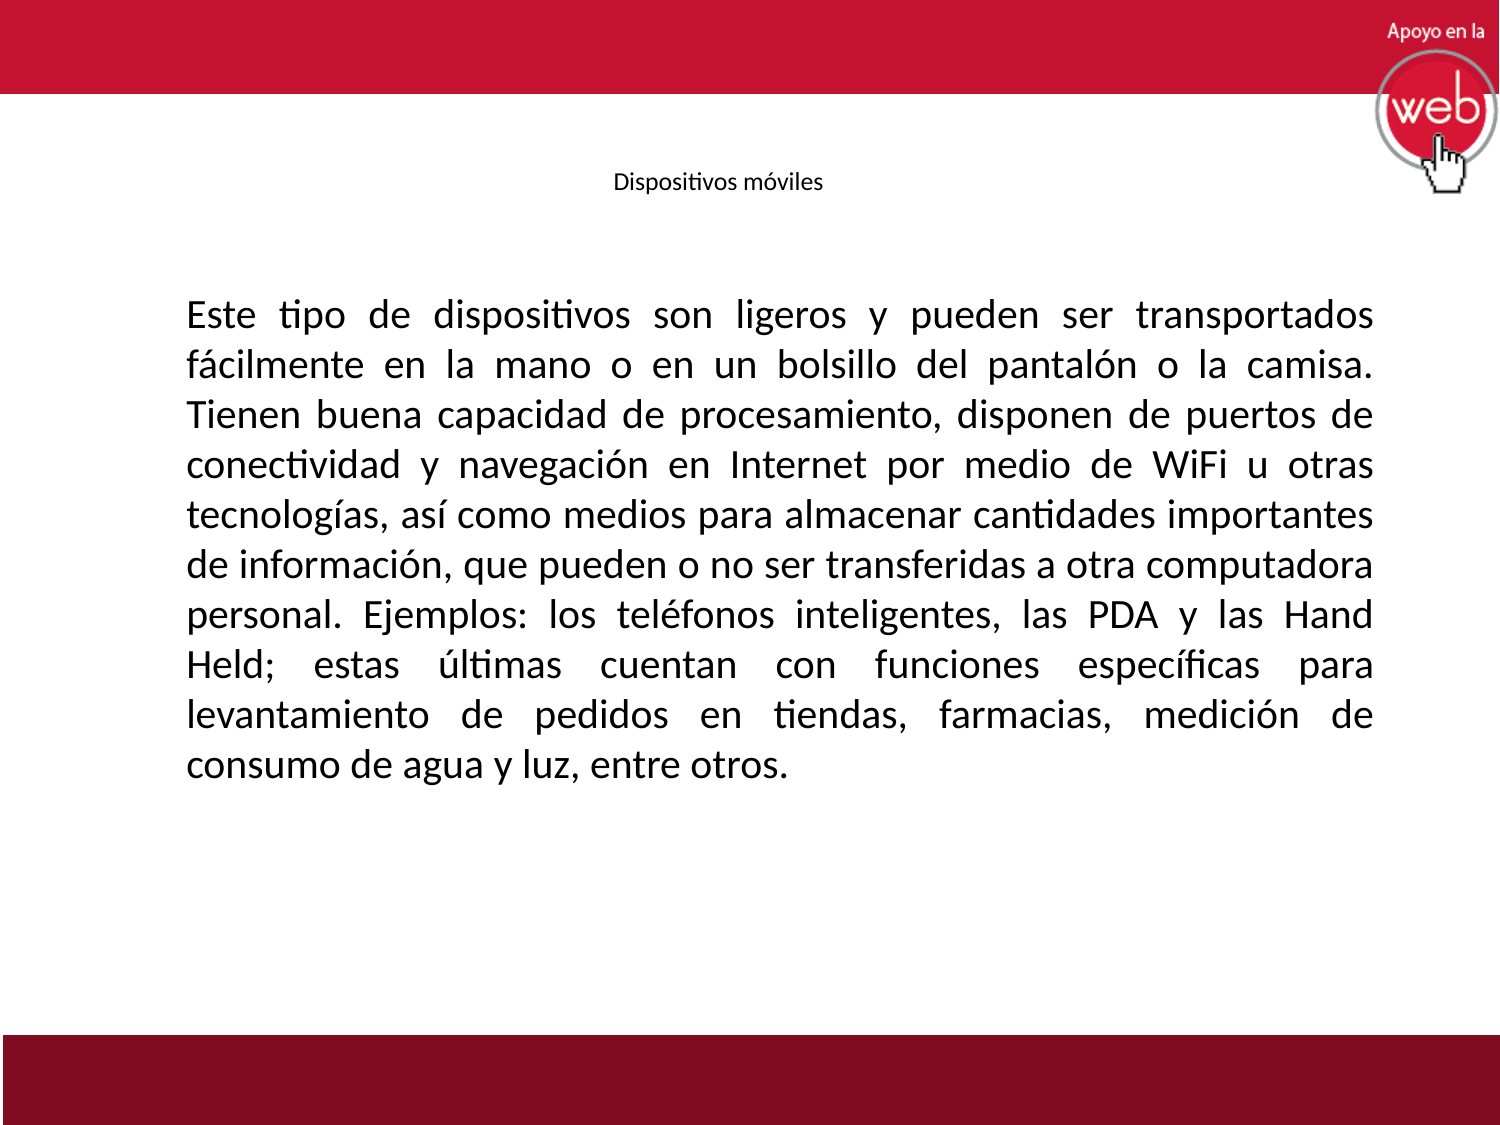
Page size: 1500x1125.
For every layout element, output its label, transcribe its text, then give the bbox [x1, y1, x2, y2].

picture [0, 0, 1500, 1125]
list Este tipo de dispositivos son ligeros y pueden ser transportados fácilmente en la mano o en un bolsillo del pantalón o la camisa. Tienen buena capacidad de procesamiento, disponen de puertos de conectividad y navegación en Internet por medio de WiFi u otras tecnologías, así como medios para almacenar cantidades importantes de información, que pueden o no ser transferidas a otra computadora personal. Ejemplos: los teléfonos inteligentes, las PDA y las Hand Held; estas últimas cuentan con funciones específicas para levantamiento de pedidos en tiendas, farmacias, medición de consumo de agua y luz, entre otros. [171, 278, 1390, 870]
title Dispositivos móviles [43, 125, 1394, 232]
